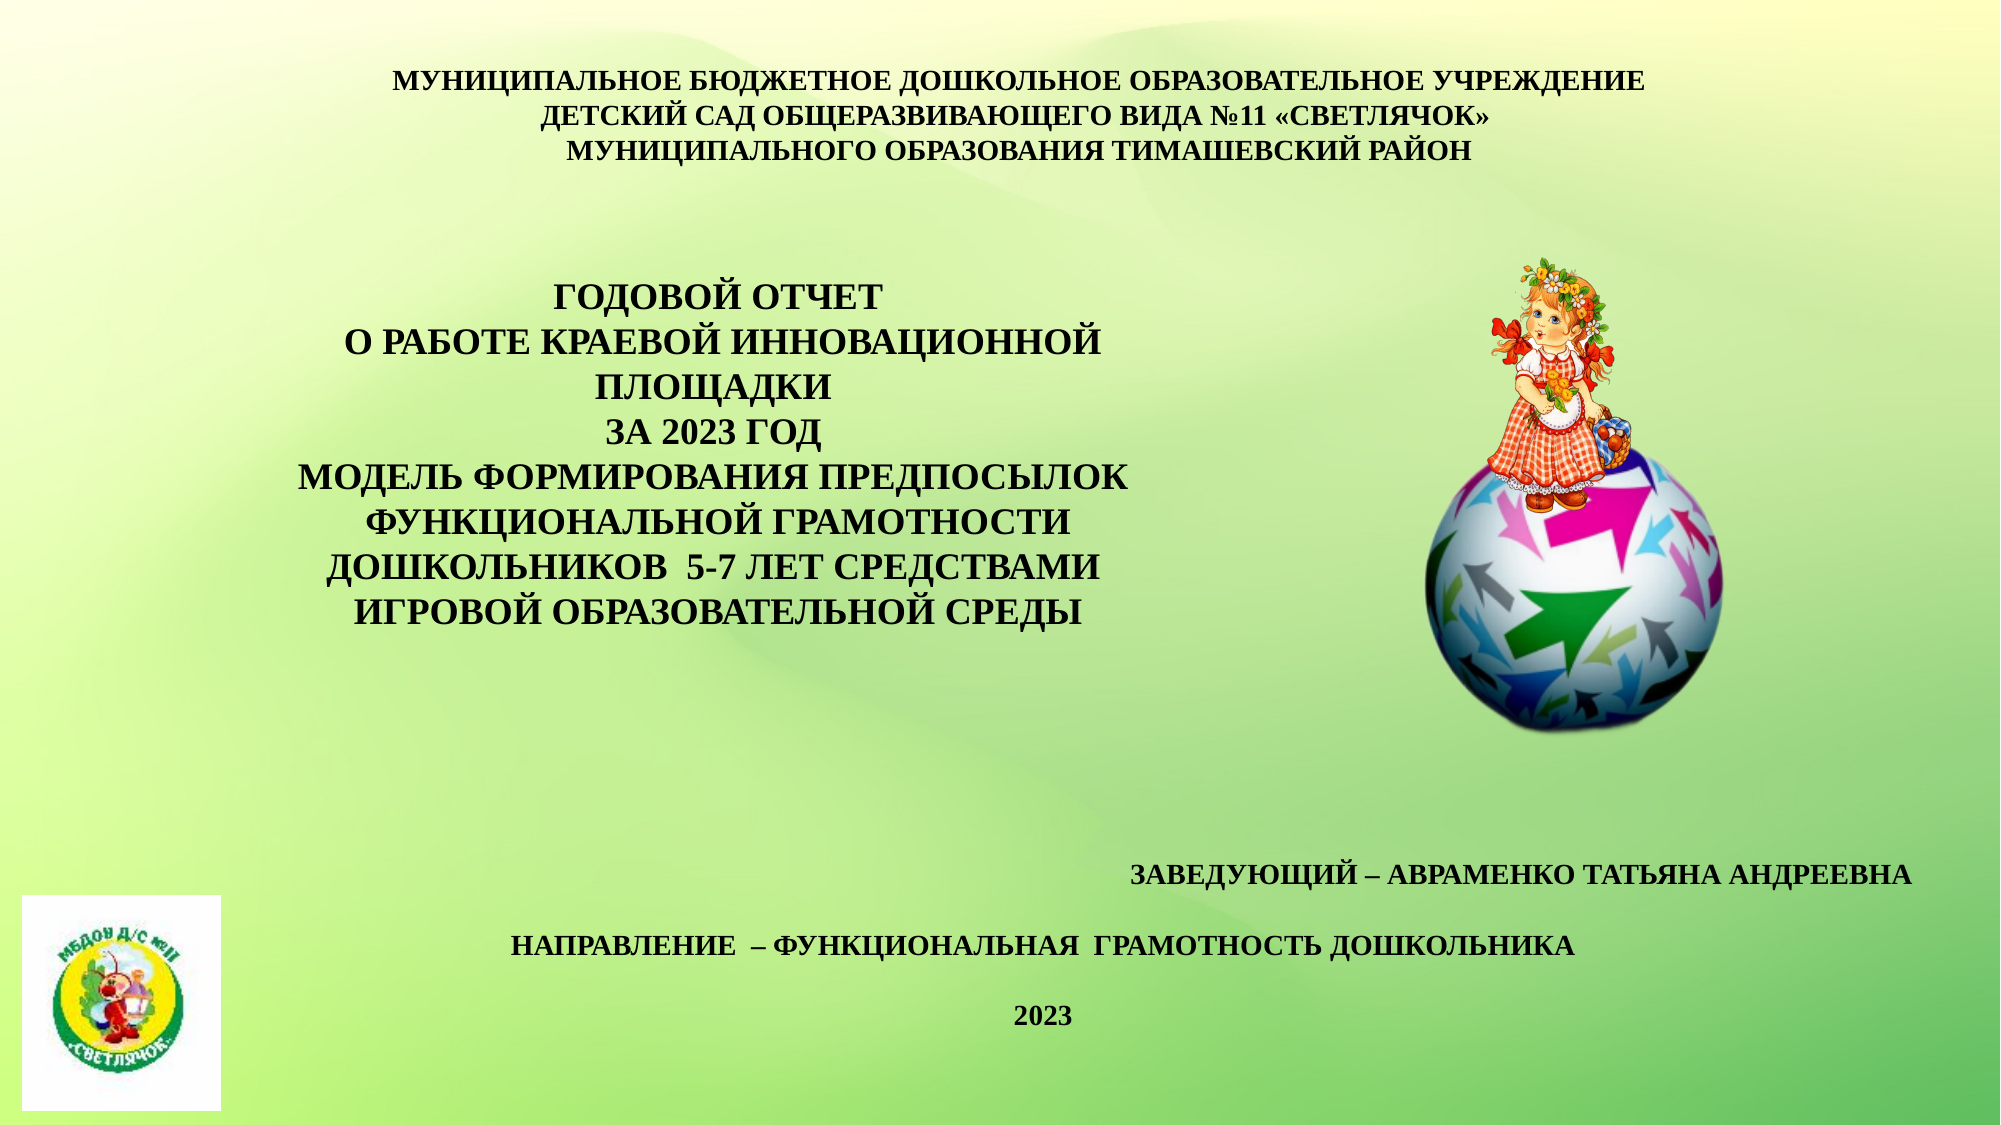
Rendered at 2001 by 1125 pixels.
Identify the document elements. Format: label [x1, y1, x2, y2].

picture [0, 0, 2000, 1125]
list [22, 895, 221, 1111]
